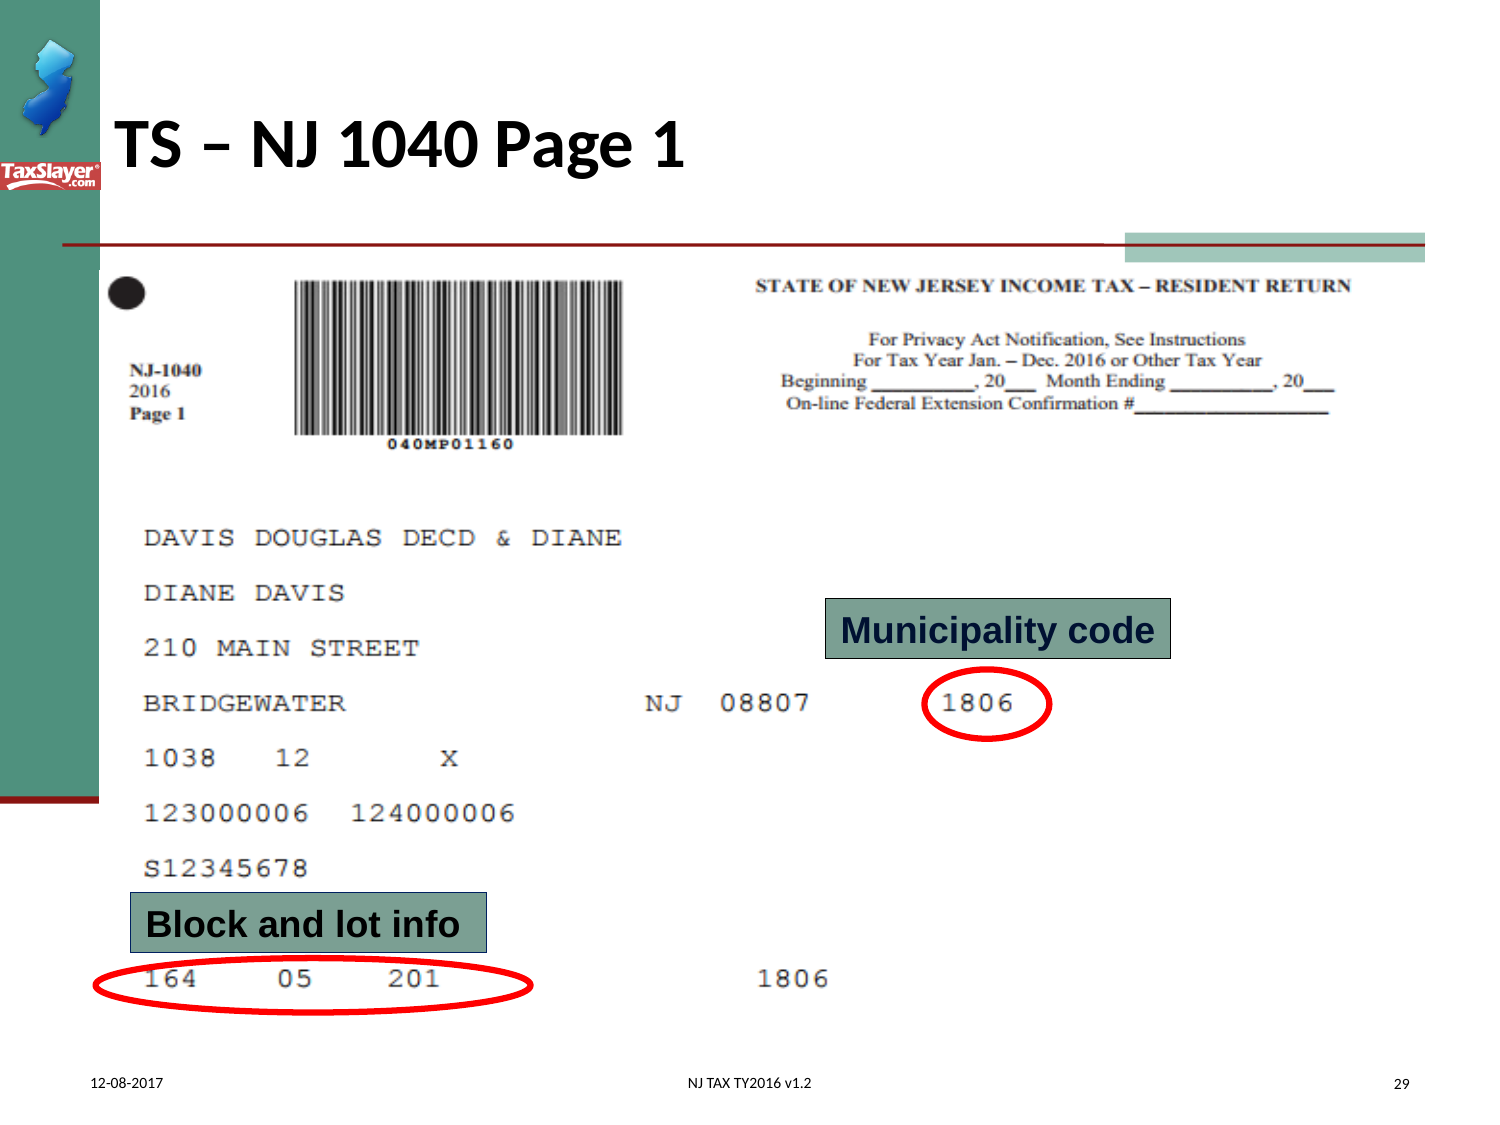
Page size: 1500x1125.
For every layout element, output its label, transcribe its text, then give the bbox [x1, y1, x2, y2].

slide_number 29 [1112, 1049, 1426, 1101]
title TS – NJ 1040 Page 1 [99, 45, 1425, 234]
picture [0, 37, 101, 139]
footer NJ TAX TY2016 v1.2 [496, 1050, 1004, 1100]
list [99, 270, 1376, 1013]
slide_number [74, 1049, 401, 1100]
picture [0, 162, 101, 190]
